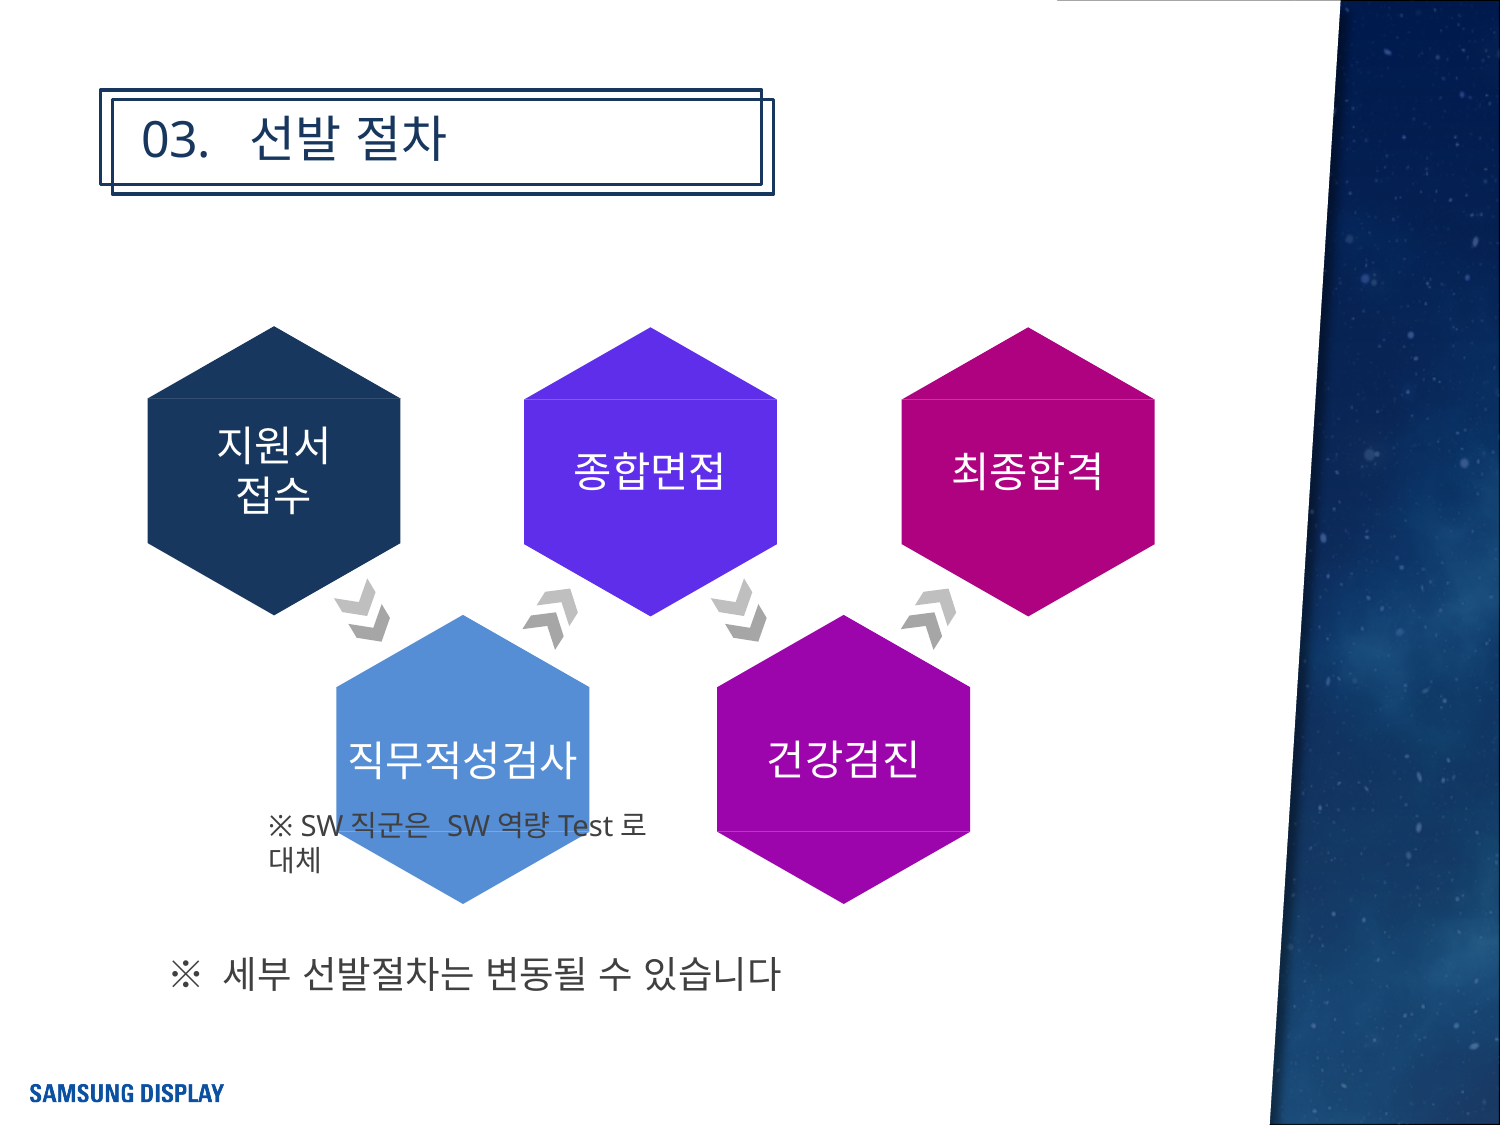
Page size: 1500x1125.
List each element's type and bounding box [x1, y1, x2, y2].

text_box [716, 614, 971, 905]
text_box [523, 327, 778, 617]
text_box [336, 614, 590, 905]
text_box [901, 327, 1155, 617]
picture [0, 0, 1500, 1125]
text_box [147, 326, 401, 616]
